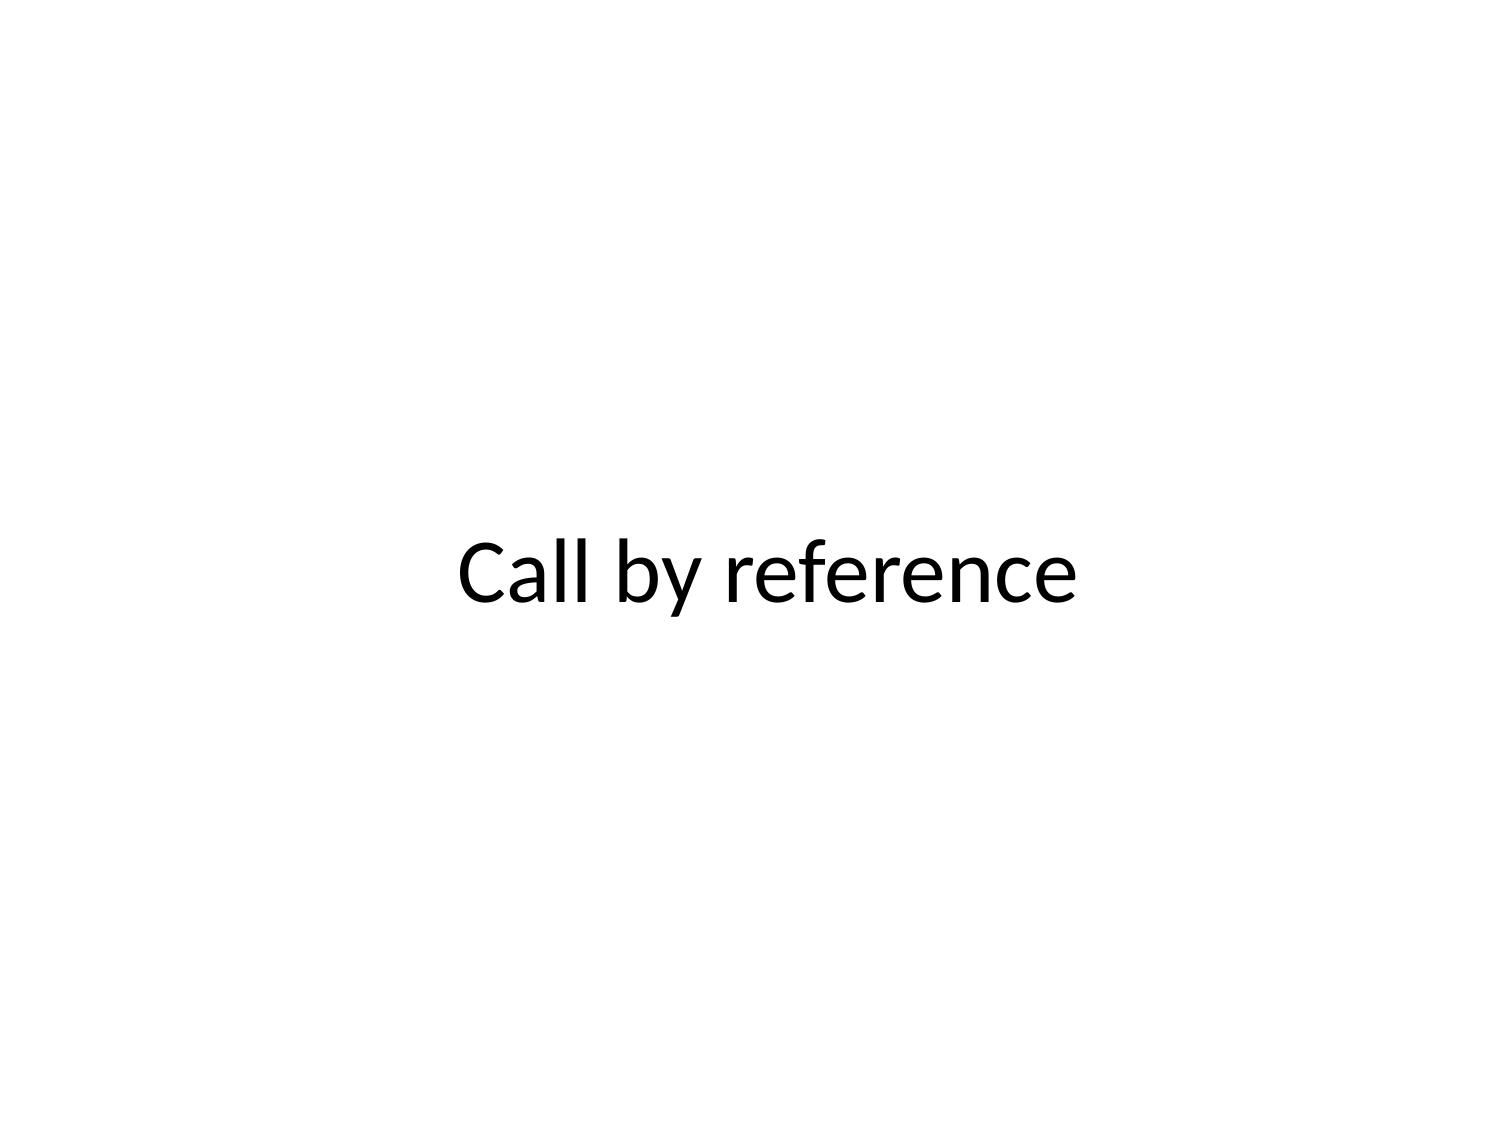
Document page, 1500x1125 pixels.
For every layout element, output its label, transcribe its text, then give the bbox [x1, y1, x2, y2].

title Call by reference [75, 45, 1463, 1088]
